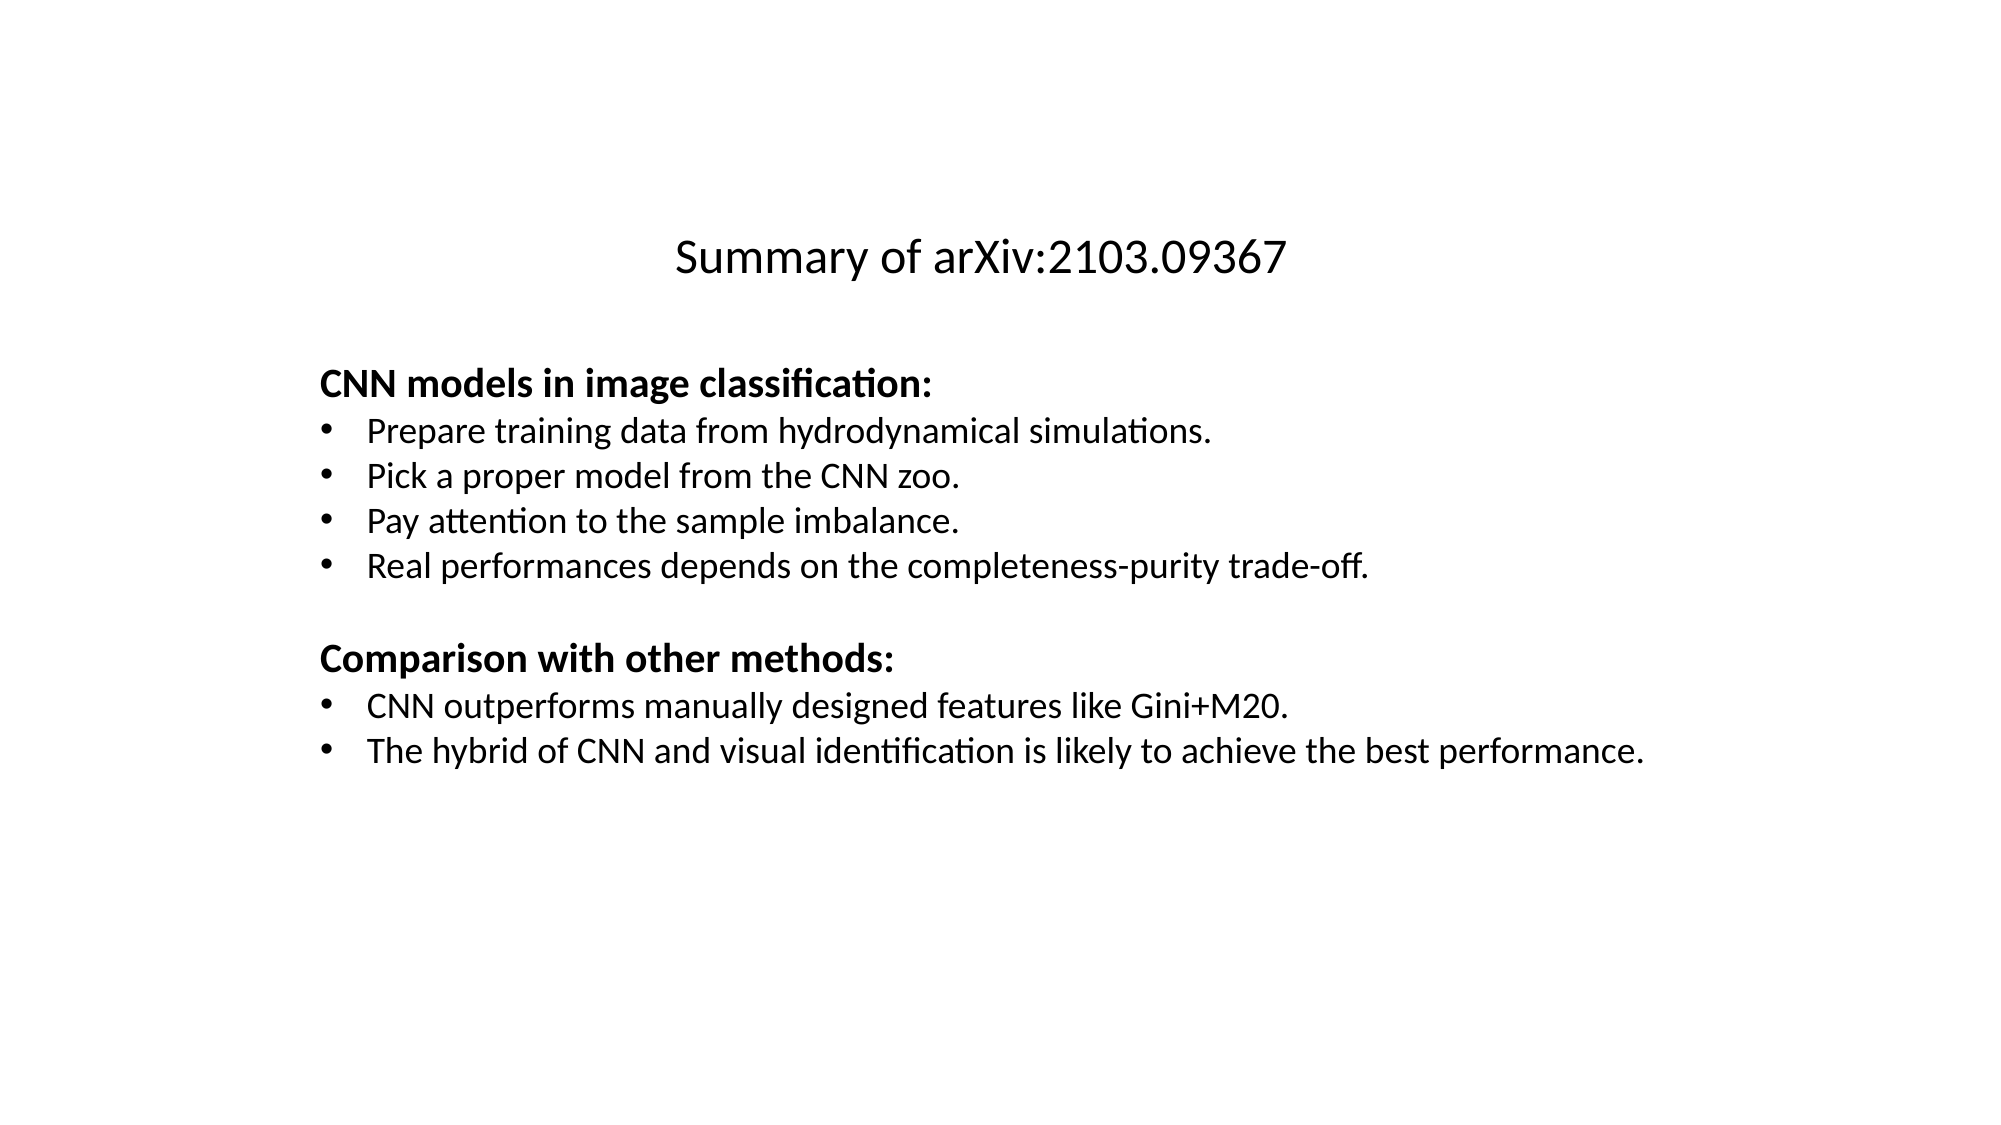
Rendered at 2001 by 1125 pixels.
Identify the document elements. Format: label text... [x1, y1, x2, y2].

text_box CNN models in image classification: Prepare training data from hydrodynamical simulations. Pick a proper model from the CNN zoo. Pay attention to the sample imbalance. Real performances depends on the completeness-purity trade-off. Comparison with other methods: CNN outperforms manually designed features like Gini+M20. The hybrid of CNN and visual identification is likely to achieve the best performance. [305, 348, 1730, 824]
text_box Summary of arXiv:2103.09367 [660, 215, 1303, 291]
